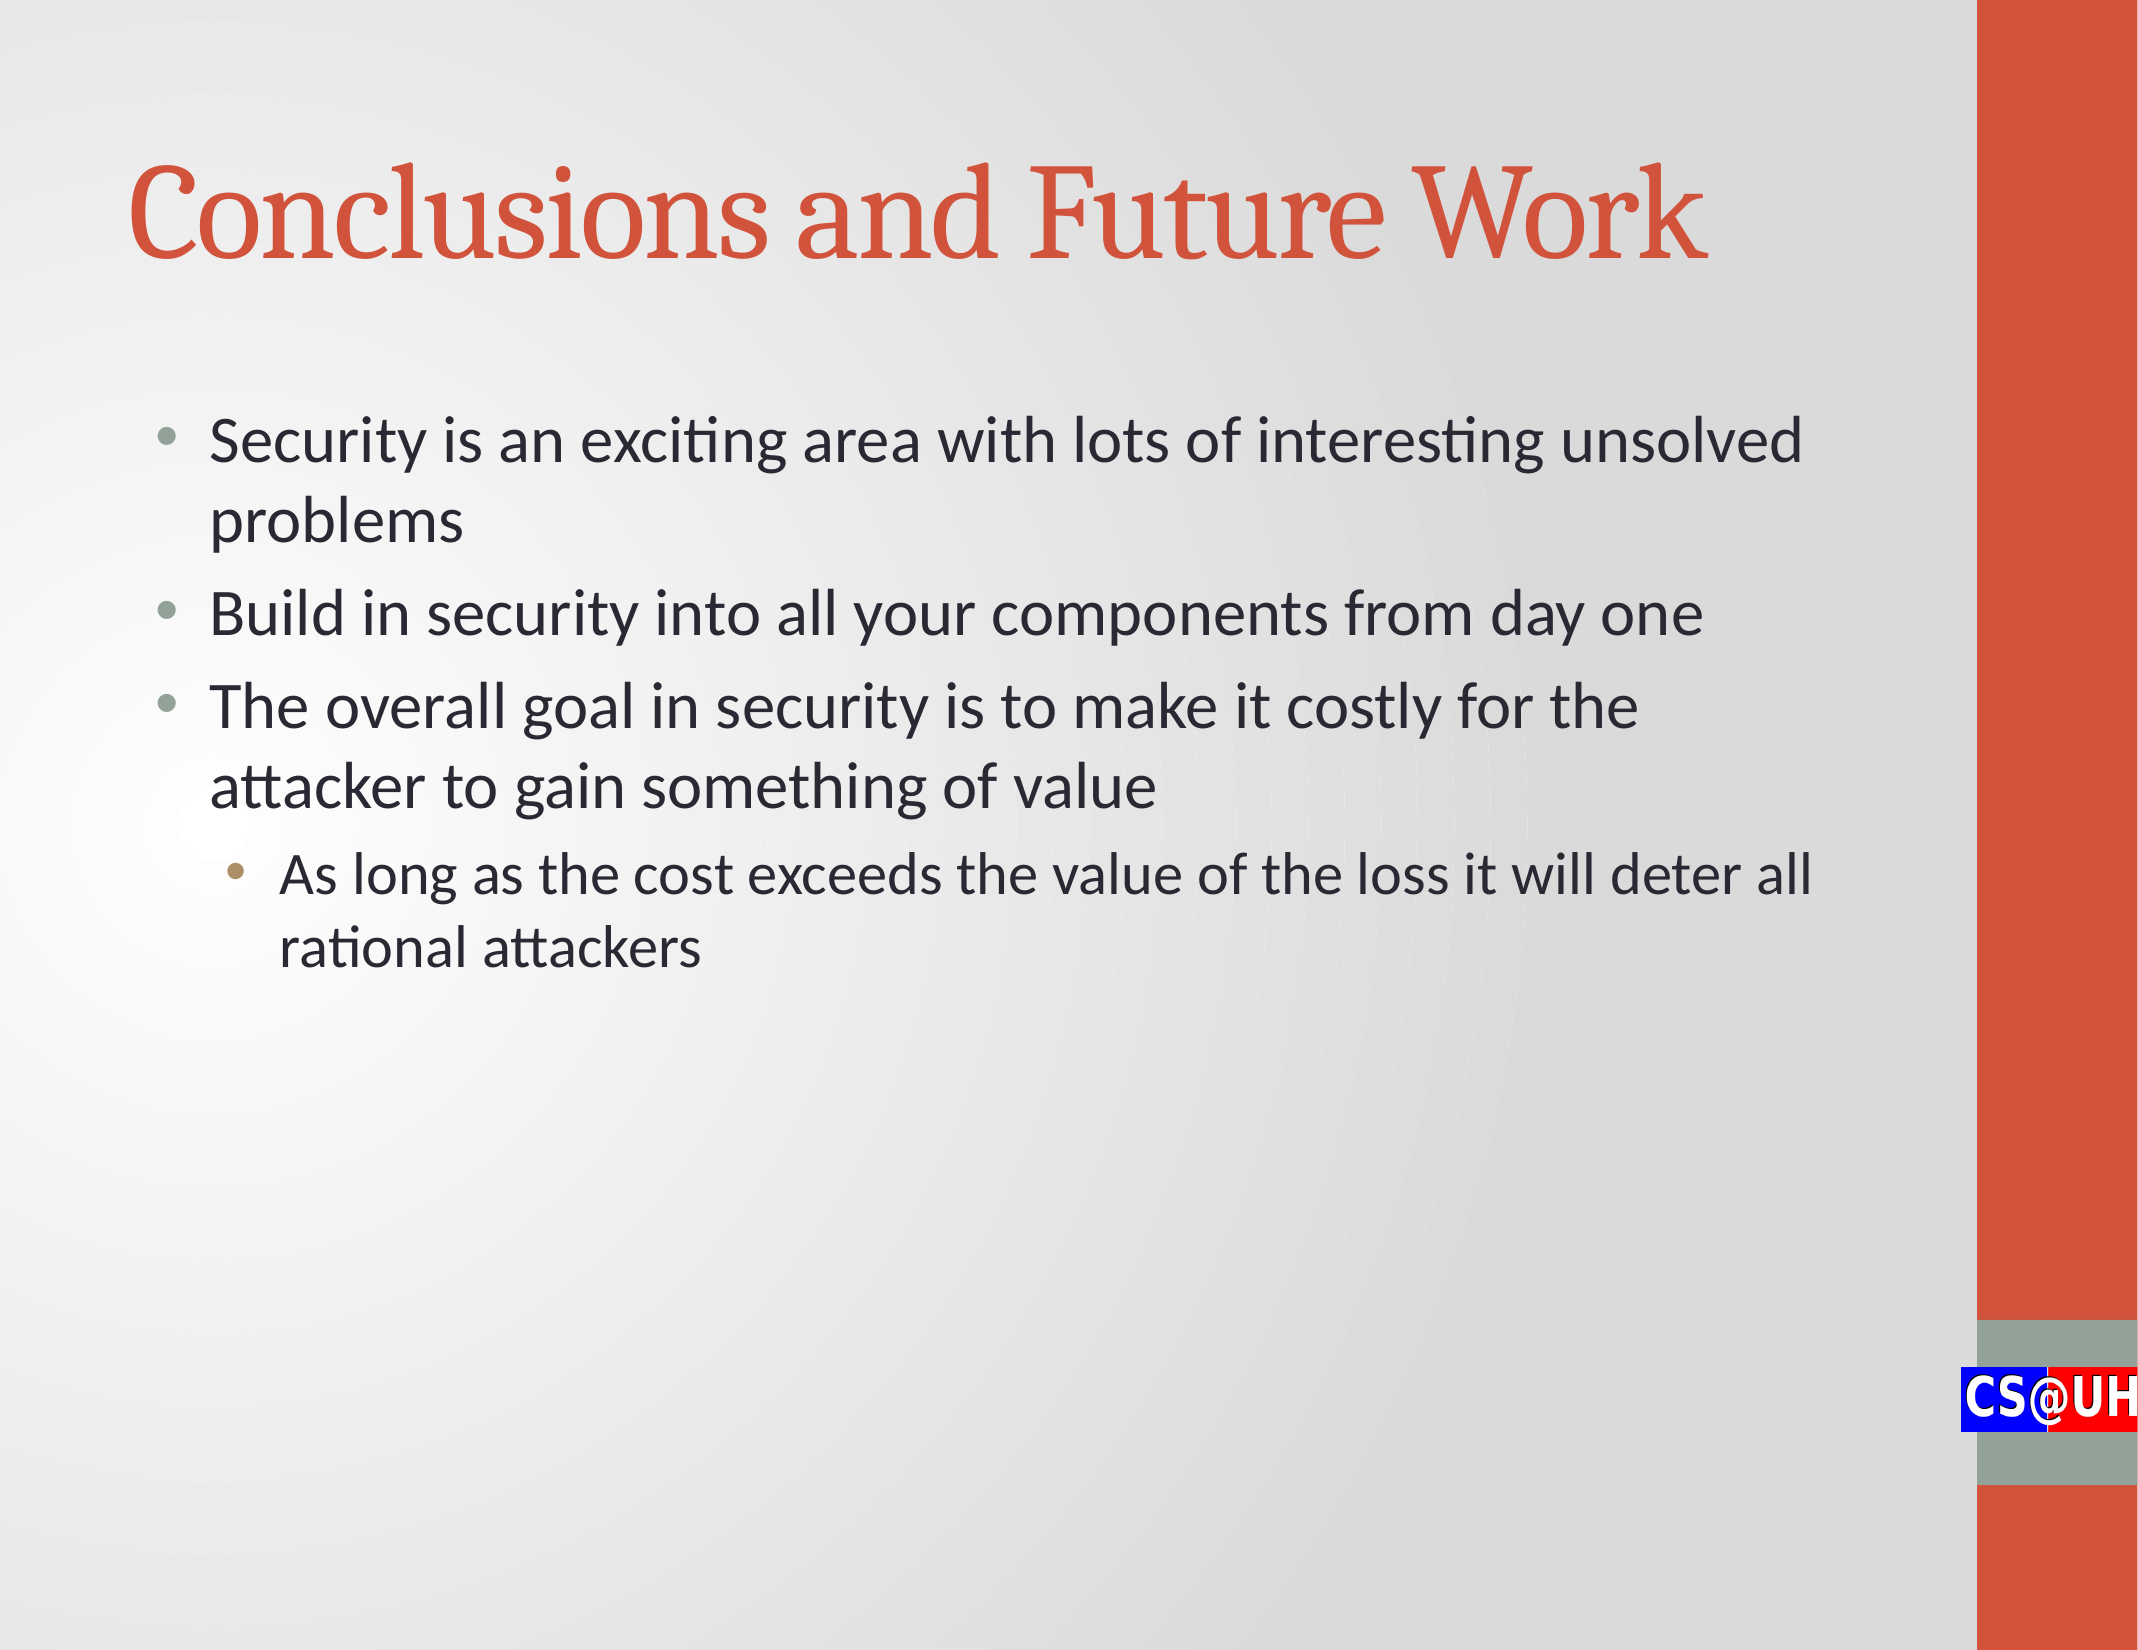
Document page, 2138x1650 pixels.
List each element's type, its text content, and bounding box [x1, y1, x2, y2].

title Conclusions and Future Work [106, 66, 1889, 342]
picture [1961, 1366, 2138, 1432]
list Security is an exciting area with lots of interesting unsolved problems Build in security into all your components from day one The overall goal in security is to make it costly for the attacker to gain something of value As long as the cost exceeds the value of the loss it will deter all rational attackers [106, 384, 1889, 1540]
